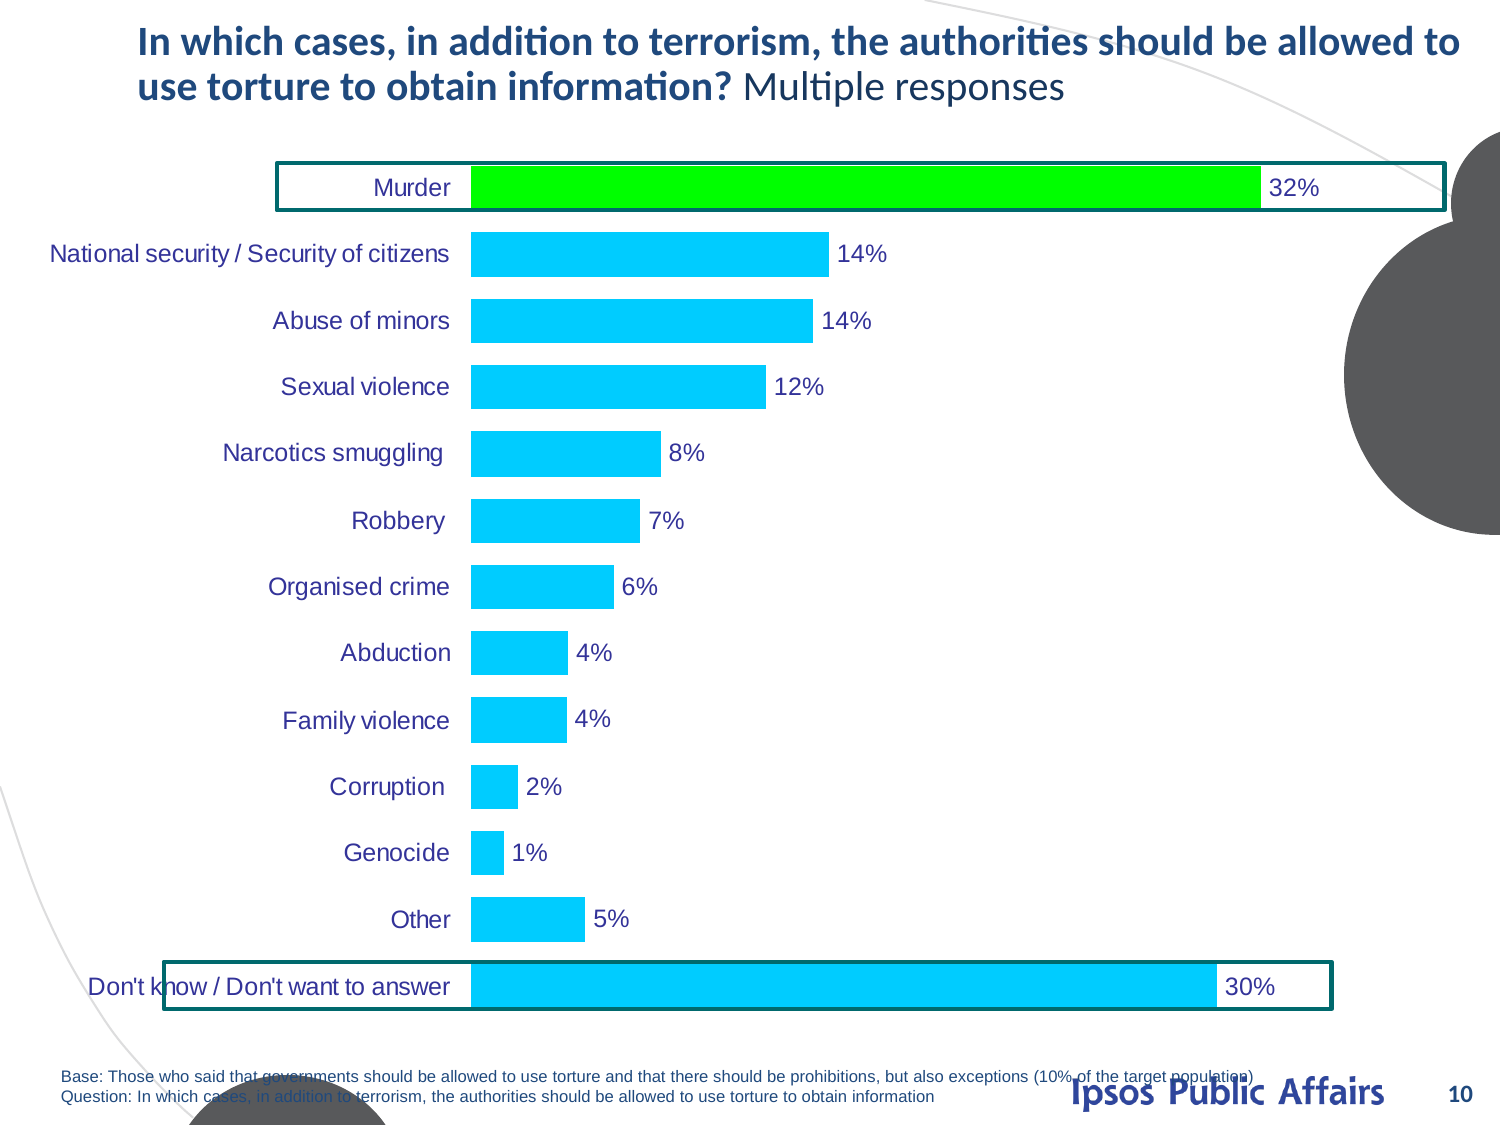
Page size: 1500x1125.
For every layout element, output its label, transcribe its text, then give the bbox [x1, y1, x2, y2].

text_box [21, 130, 1496, 1044]
text_box Base: Those who said that governments should be allowed to use torture and that there should be prohibitions, but also exceptions (10% of the target population) Question: In which cases, in addition to terrorism, the authorities should be allowed to use torture to obtain information [60, 1065, 1327, 1125]
picture [1327, 1076, 1384, 1112]
title In which cases, in addition to terrorism, the authorities should be allowed to use torture to obtain information? Multiple responses [137, 19, 1477, 111]
slide_number 10 [1425, 1077, 1474, 1108]
